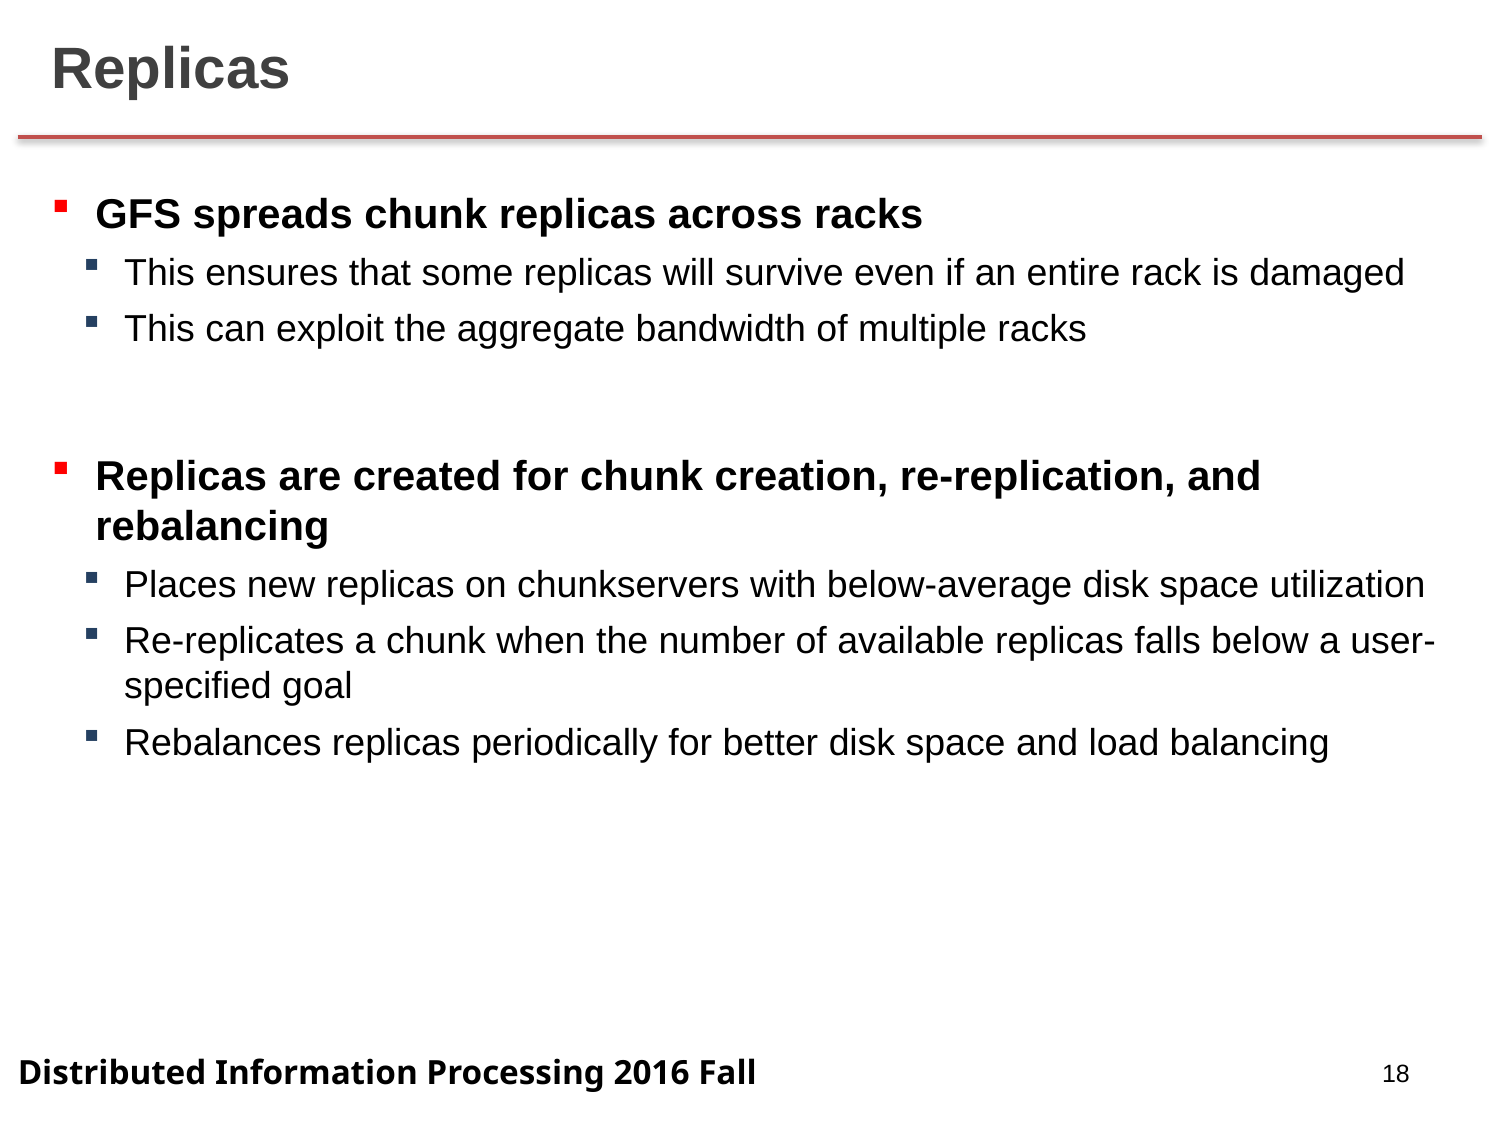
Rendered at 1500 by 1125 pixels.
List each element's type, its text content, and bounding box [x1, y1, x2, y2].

list GFS spreads chunk replicas across racks This ensures that some replicas will survive even if an entire rack is damaged This can exploit the aggregate bandwidth of multiple racks Replicas are created for chunk creation, re-replication, and rebalancing Places new replicas on chunkservers with below-average disk space utilization Re-replicates a chunk when the number of available replicas falls below a user-specified goal Rebalances replicas periodically for better disk space and load balancing [51, 178, 1453, 1022]
title Replicas [51, 19, 1453, 118]
slide_number 18 [1351, 1042, 1425, 1103]
